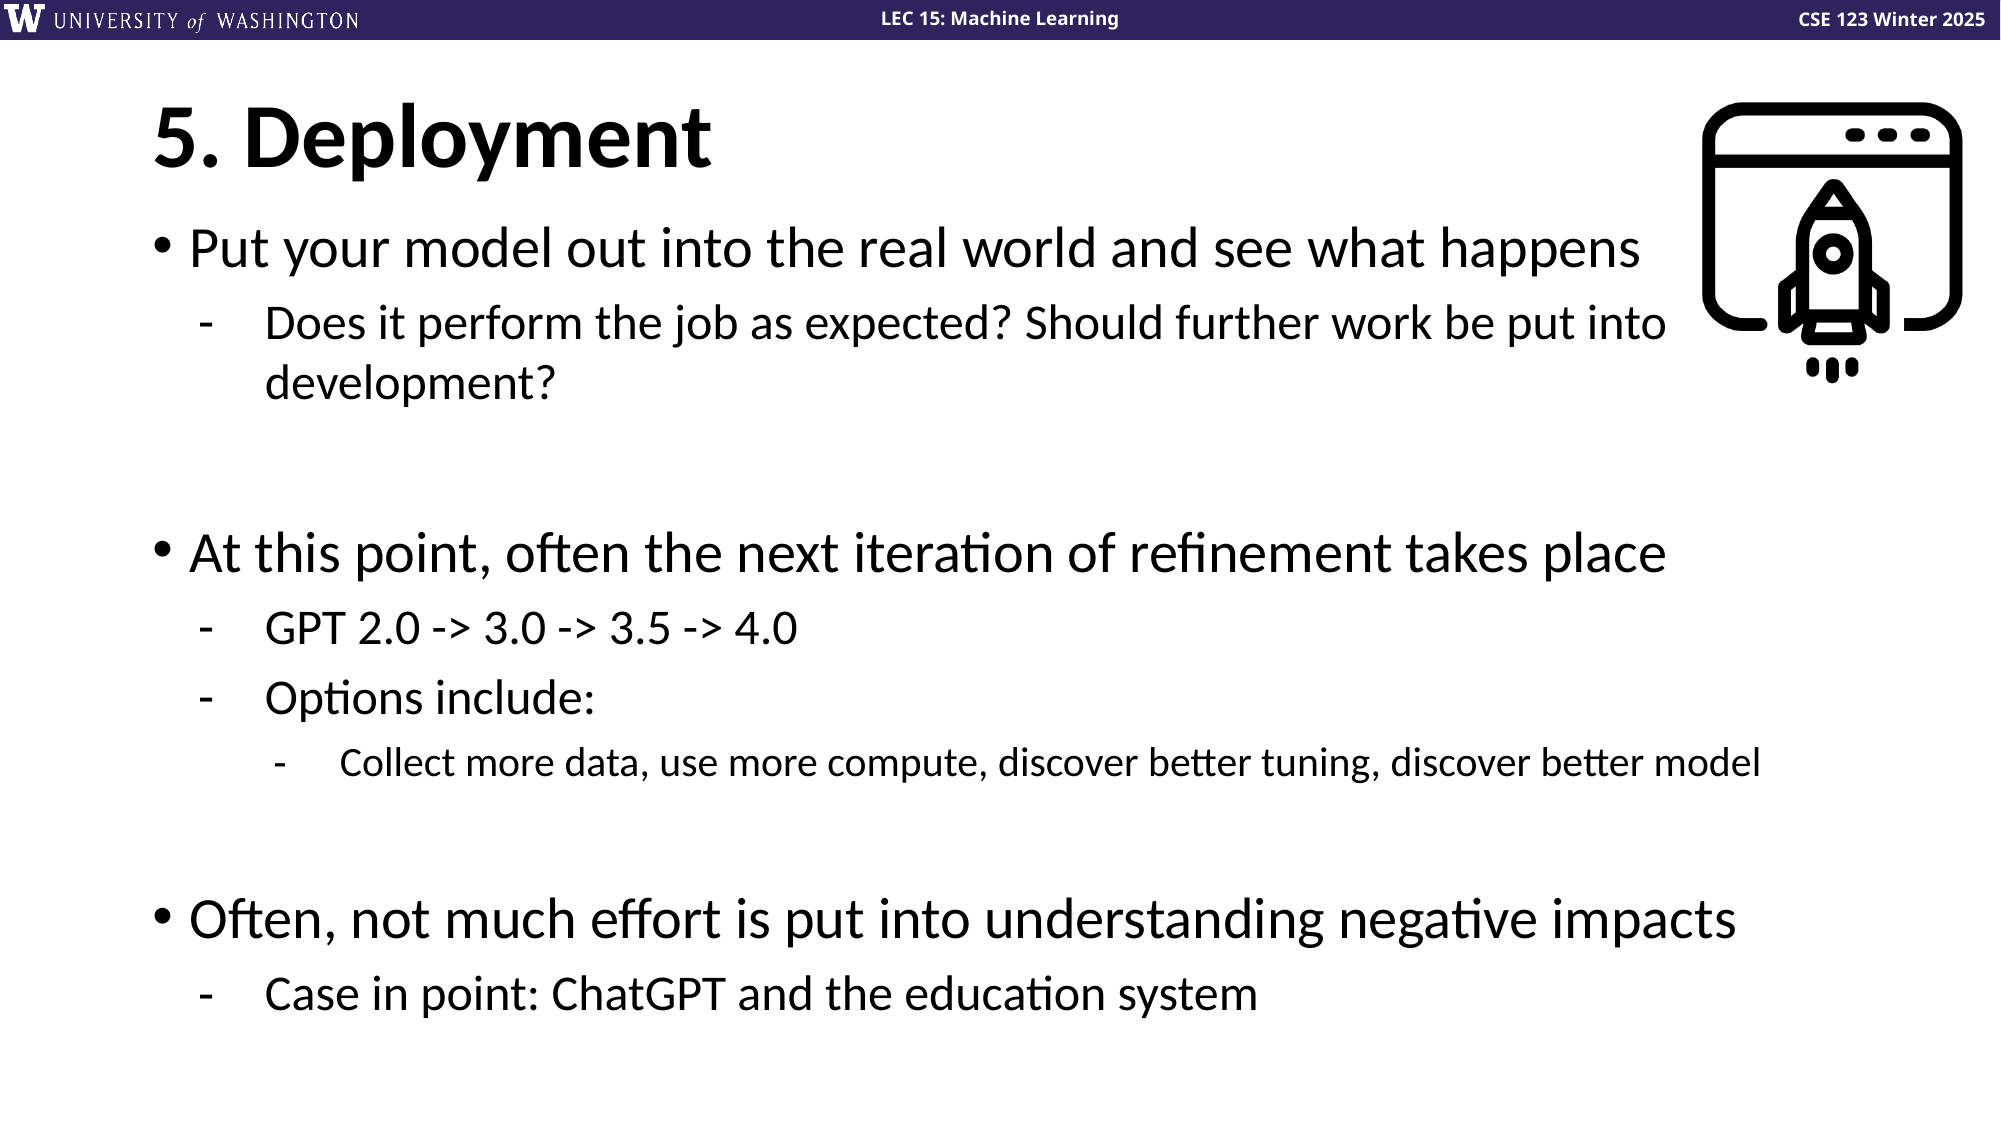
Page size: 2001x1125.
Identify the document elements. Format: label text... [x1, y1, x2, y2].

title 5. Deployment [137, 74, 1664, 200]
list Put your model out into the real world and see what happens Does it perform the job as expected? Should further work be put into development? At this point, often the next iteration of refinement takes place GPT 2.0 -> 3.0 -> 3.5 -> 4.0 Options include: Collect more data, use more compute, discover better tuning, discover better model Often, not much effort is put into understanding negative impacts Case in point: ChatGPT and the education system [137, 201, 1863, 1125]
picture [4, 4, 358, 33]
picture [1664, 74, 2000, 411]
